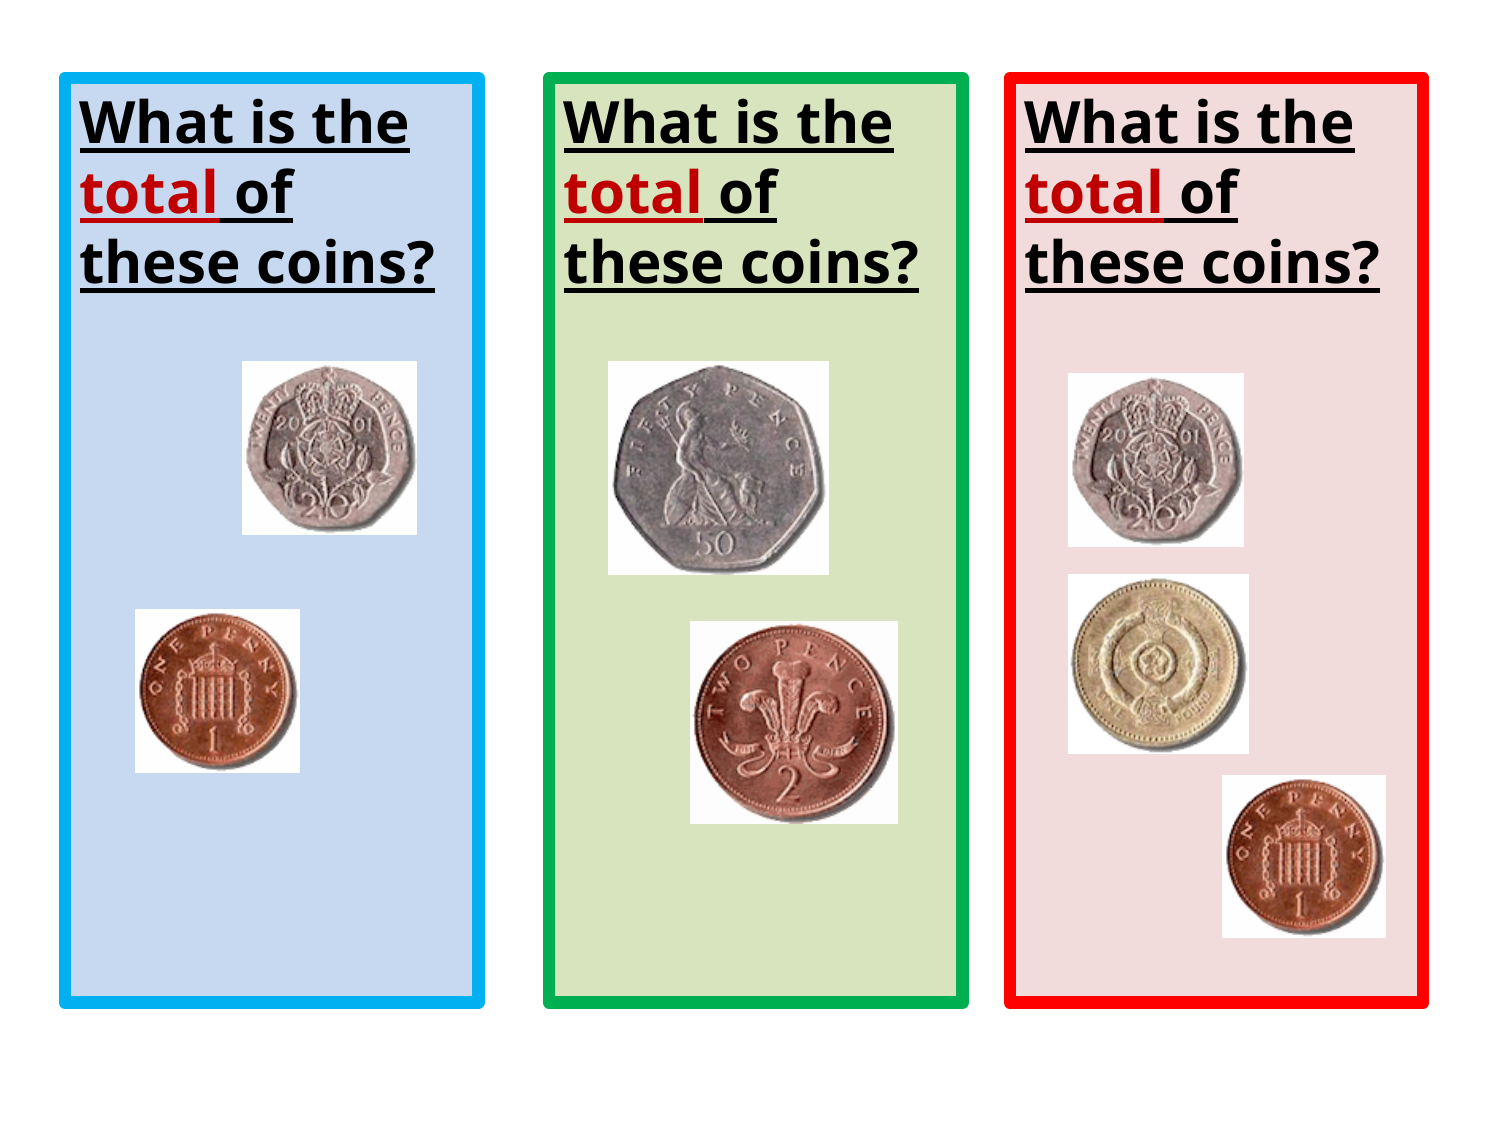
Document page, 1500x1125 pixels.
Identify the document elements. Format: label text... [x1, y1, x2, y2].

picture [607, 361, 829, 575]
text_box What is the total of these coins? [549, 78, 963, 1003]
picture [1068, 573, 1249, 754]
picture [1068, 373, 1245, 547]
picture [135, 609, 300, 773]
picture [690, 621, 898, 824]
picture [1222, 774, 1387, 938]
text_box What is the total of these coins? [1009, 78, 1424, 1003]
picture [241, 361, 418, 535]
text_box What is the total of these coins? [64, 78, 479, 1003]
